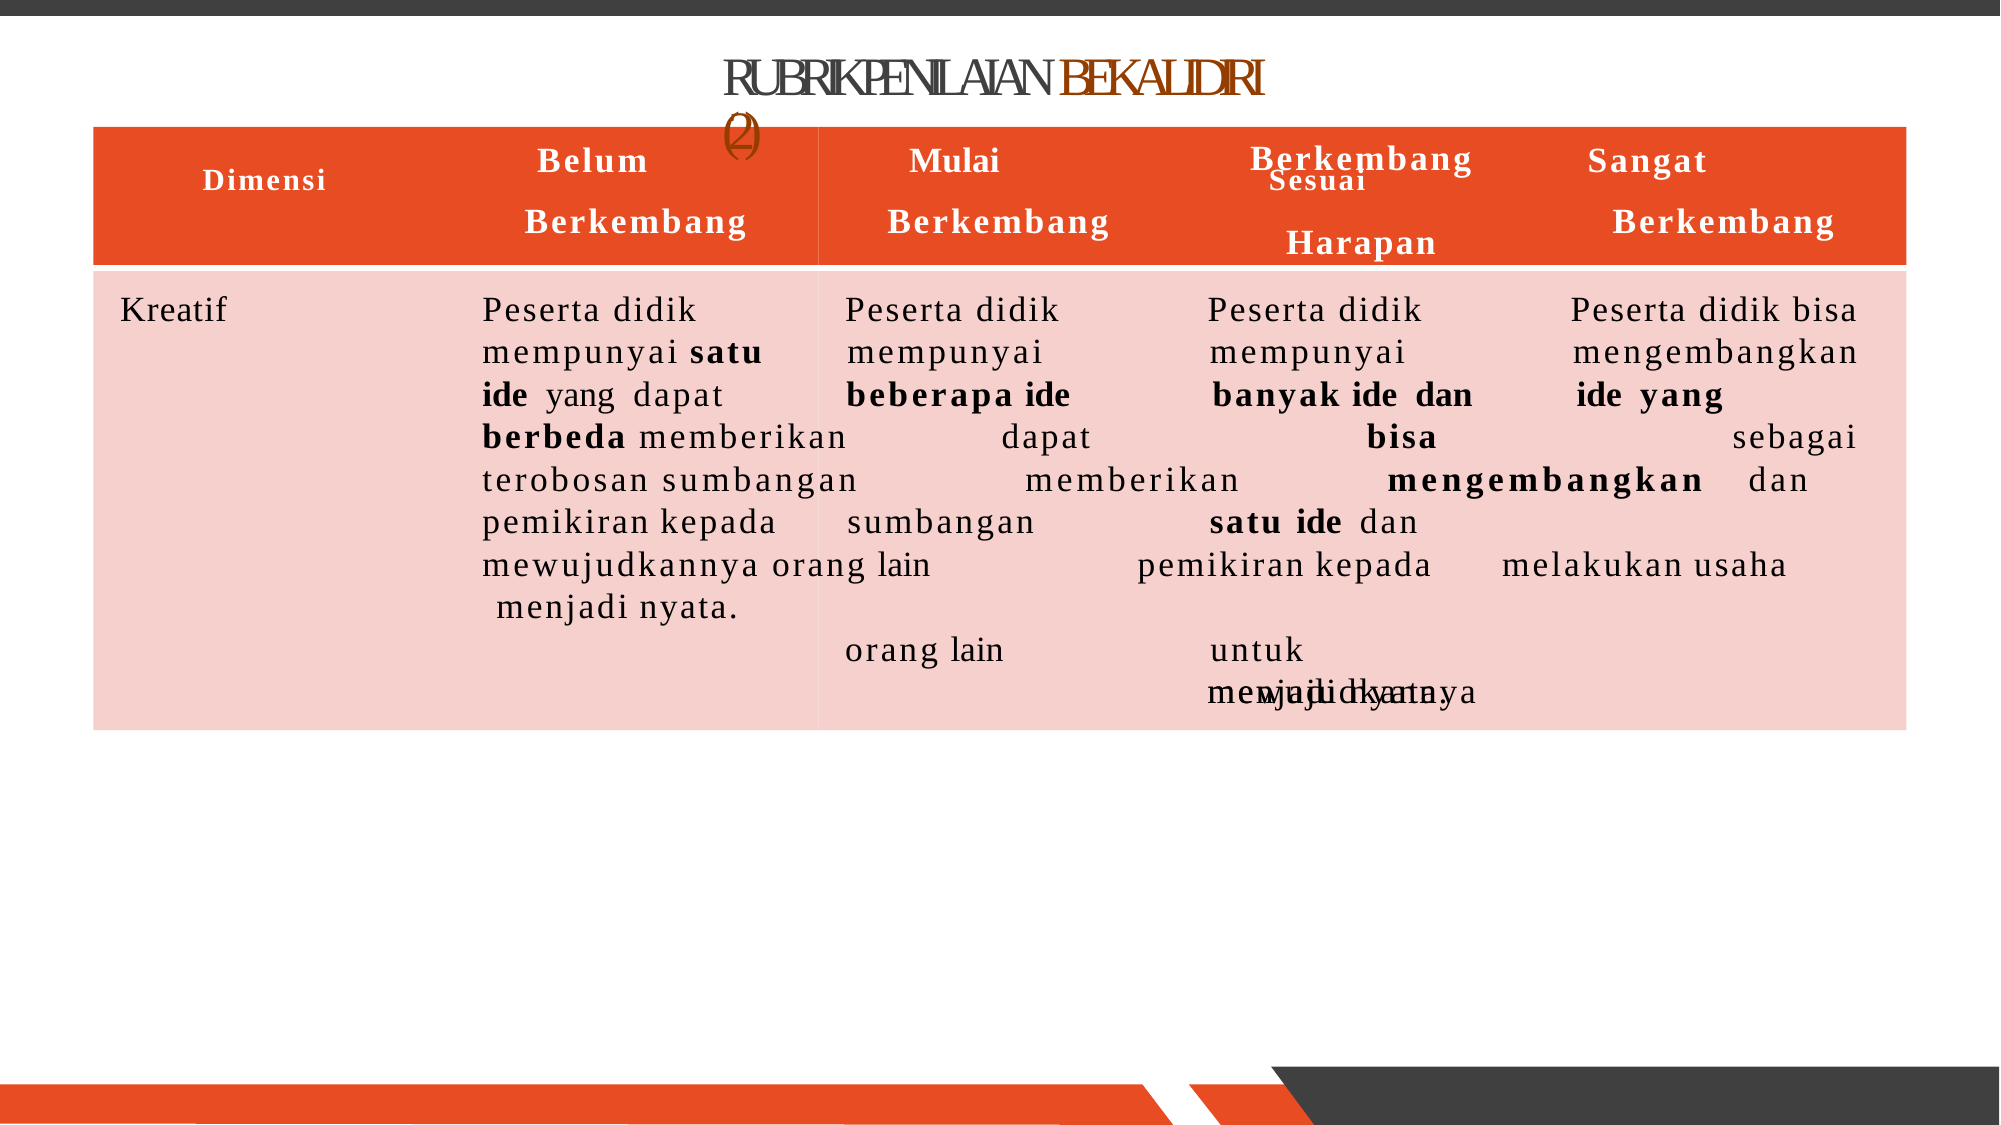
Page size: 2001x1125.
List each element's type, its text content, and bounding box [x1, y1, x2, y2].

text_box mempunyai satu mempunyai mempunyai mengembangkan ide yang dapat beberapa ide banyak ide dan ide yang berbeda memberikan dapat bisa sebagai terobosan sumbangan memberikan mengembangkan dan pemikiran kepada sumbangan satu ide dan mewujudkannya orang lain pemikiran kepada melakukan usaha menjadi nyata. orang lain untuk mewujudkannya [93, 267, 1907, 730]
text_box [1188, 1084, 1313, 1125]
text_box [0, 27, 2000, 122]
text_box [0, 1084, 1174, 1125]
text_box RUBRIK PENILAIAN BEKALI DIRI (2) [720, 49, 1288, 108]
text_box [1271, 1066, 2000, 1125]
text_box Dimensi Belum Mulai Sesuai Sangat [93, 126, 1907, 267]
